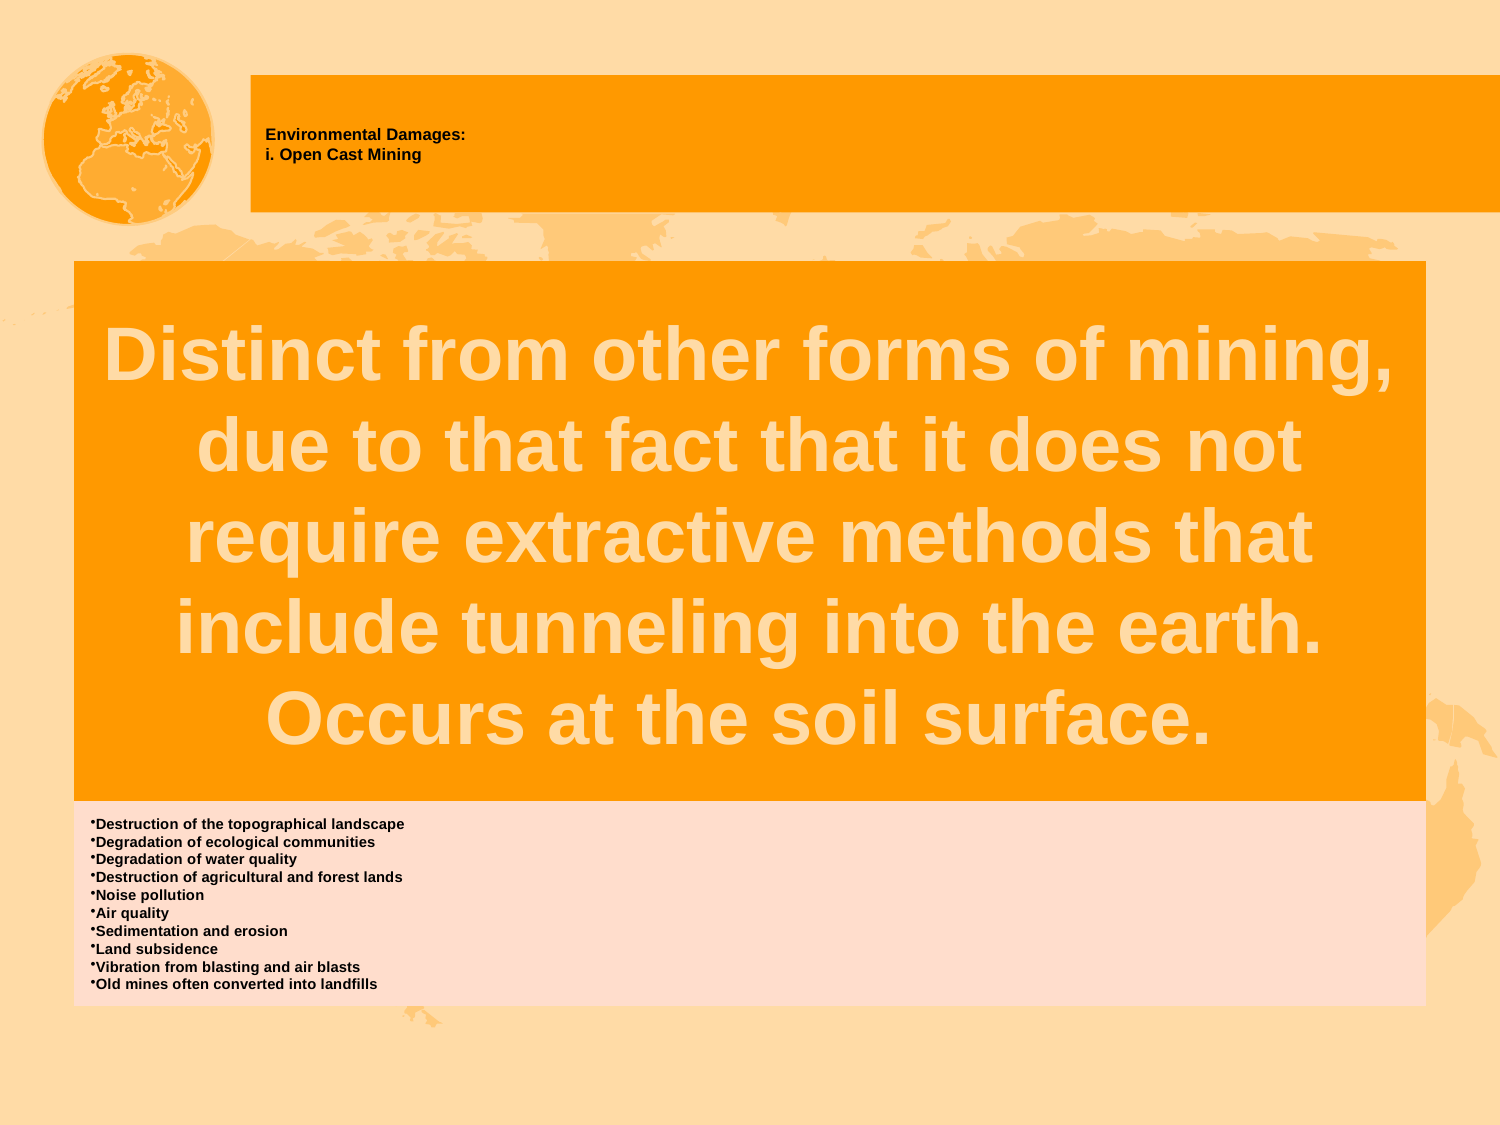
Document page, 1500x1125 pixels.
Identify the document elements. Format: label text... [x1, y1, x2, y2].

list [74, 262, 1425, 1005]
title Environmental Damages: i. Open Cast Mining [250, 75, 1500, 213]
